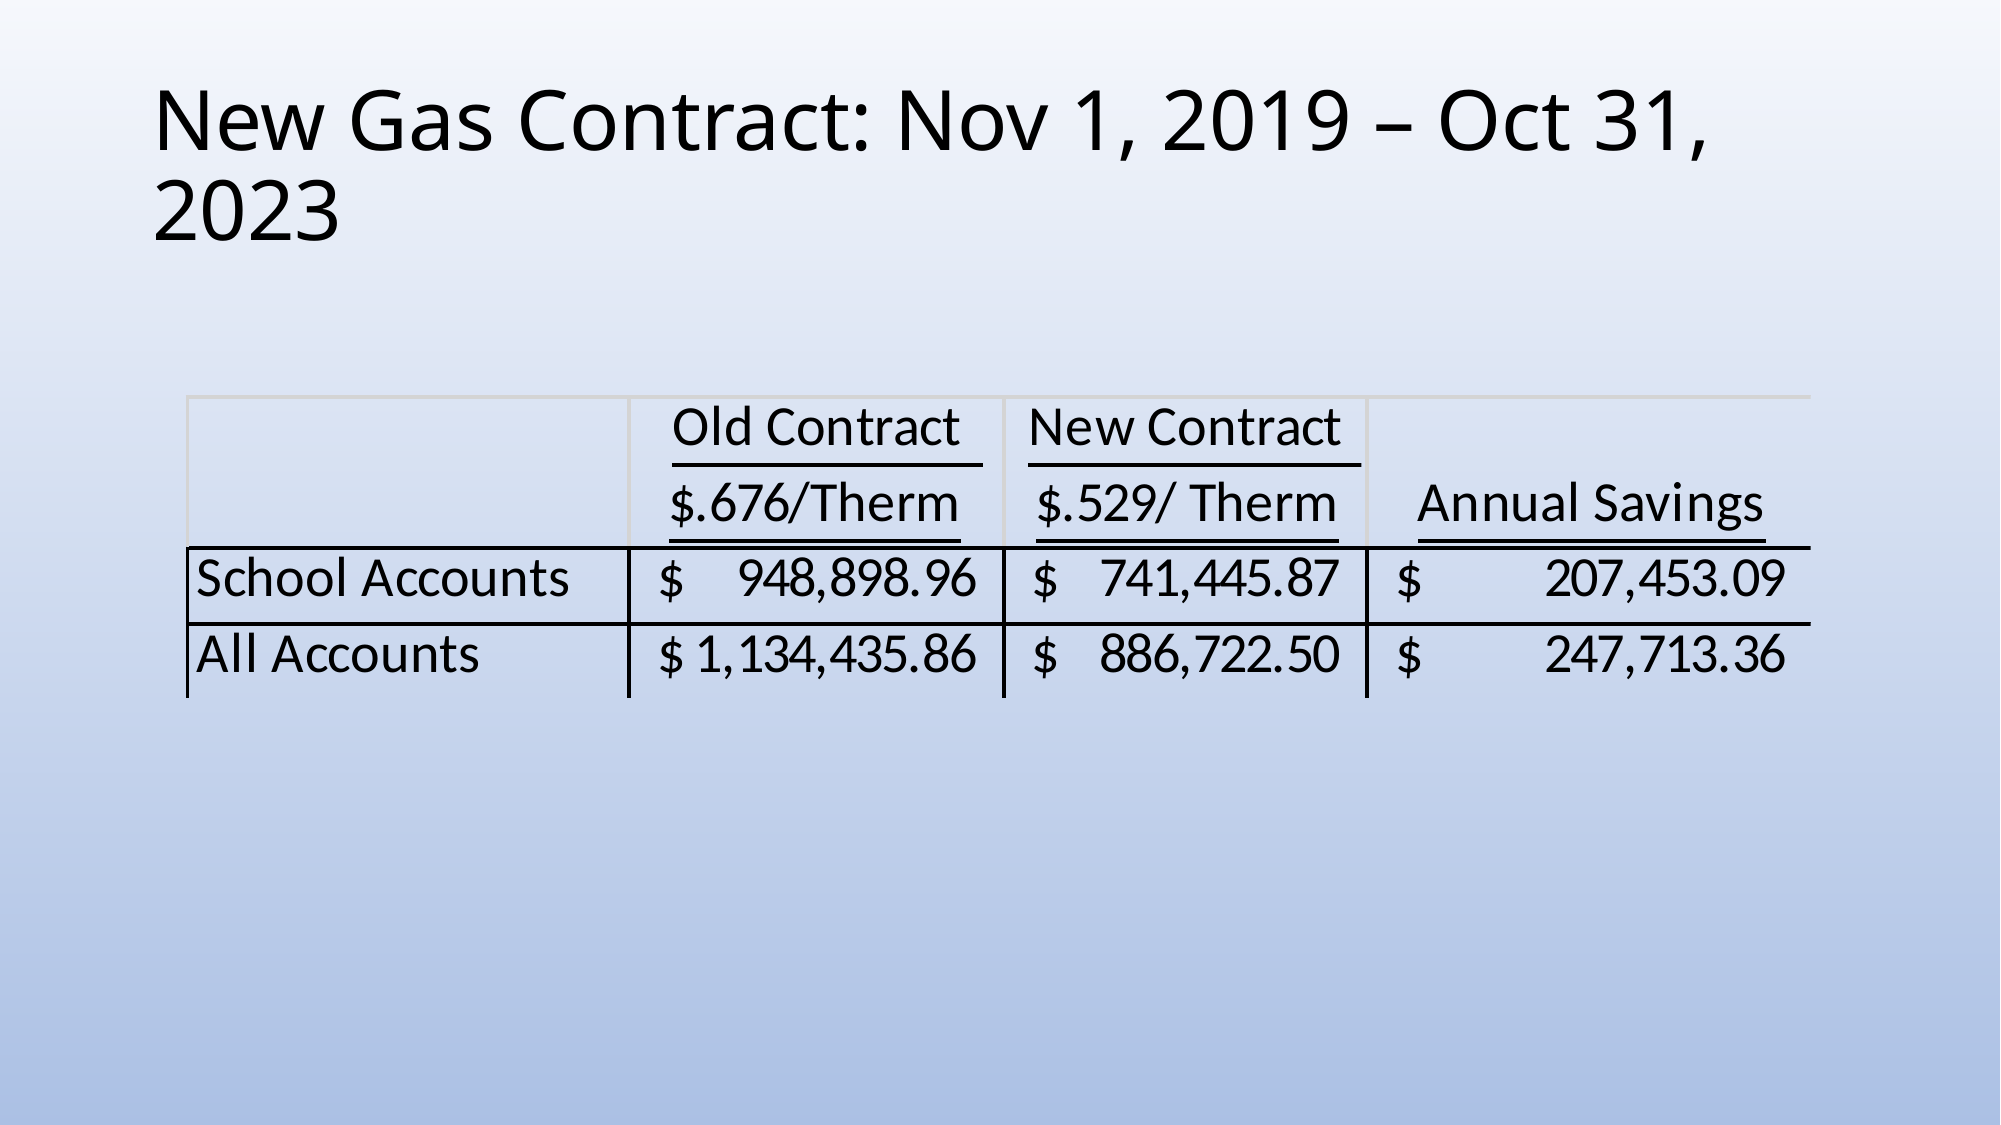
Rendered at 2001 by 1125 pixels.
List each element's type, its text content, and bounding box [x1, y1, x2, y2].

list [185, 395, 1815, 702]
title New Gas Contract: Nov 1, 2019 – Oct 31, 2023 [137, 59, 1863, 278]
